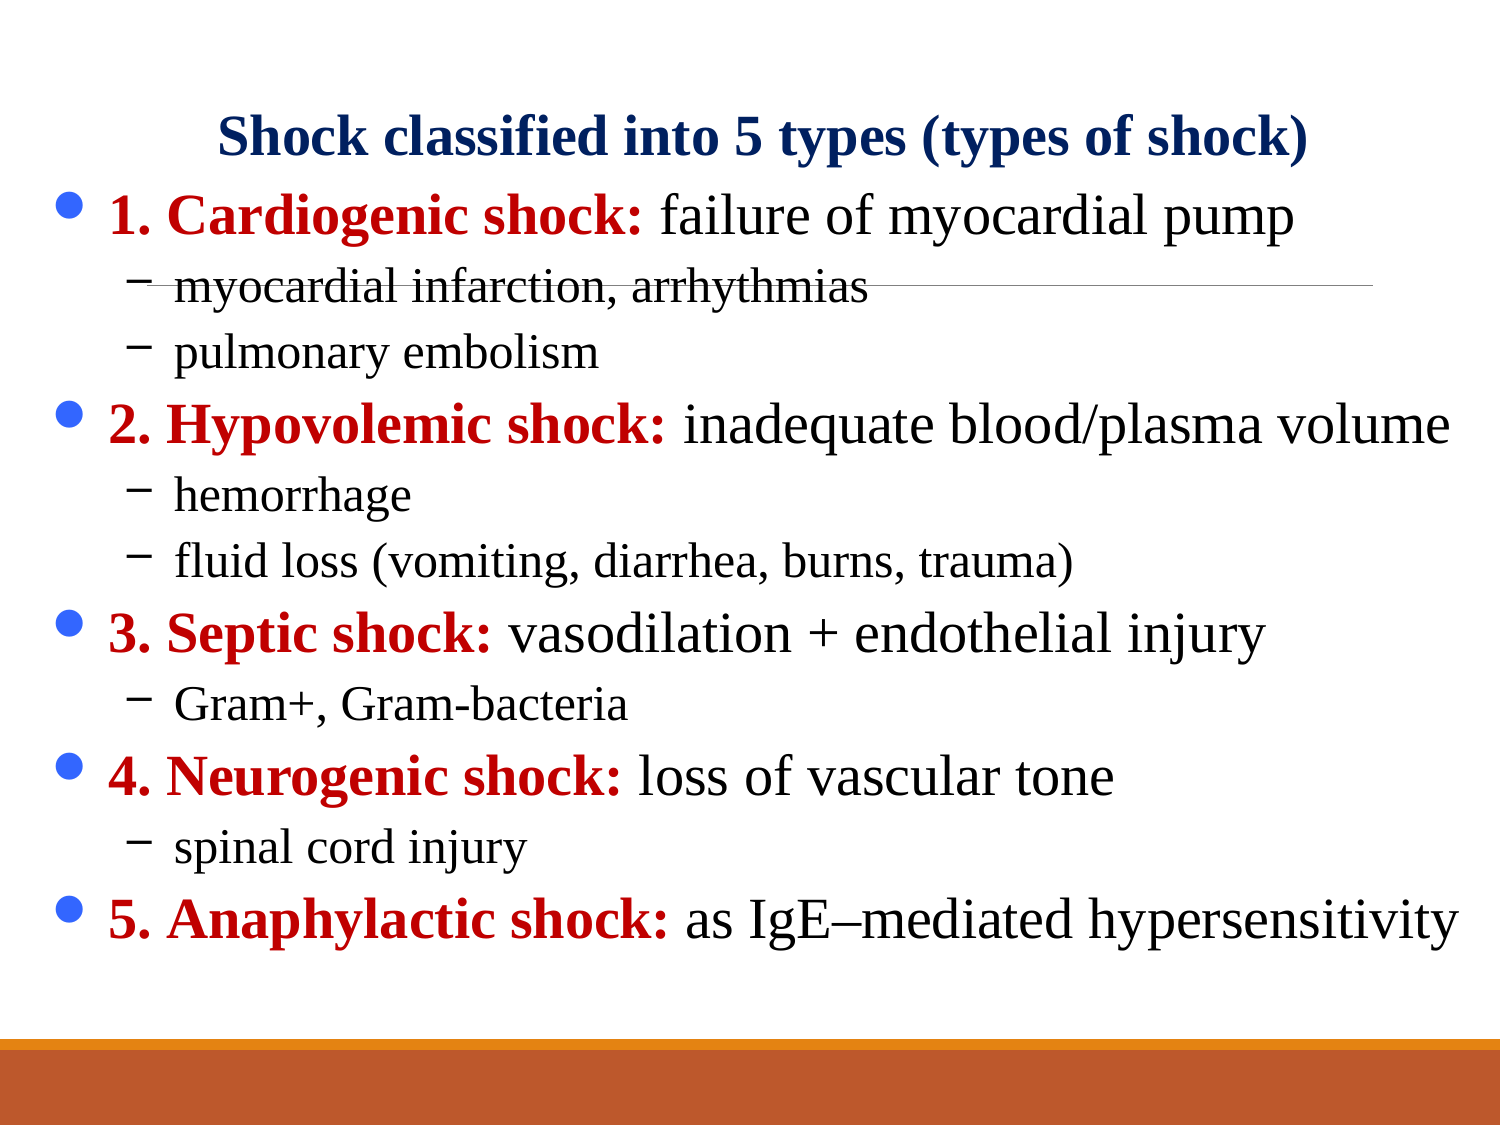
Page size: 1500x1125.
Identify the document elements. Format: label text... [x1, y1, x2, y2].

text_box Shock classified into 5 types (types of shock) 1. Cardiogenic shock: failure of myocardial pump myocardial infarction, arrhythmias pulmonary embolism 2. Hypovolemic shock: inadequate blood/plasma volume hemorrhage fluid loss (vomiting, diarrhea, burns, trauma) 3. Septic shock: vasodilation + endothelial injury Gram+, Gram-bacteria 4. Neurogenic shock: loss of vascular tone spinal cord injury 5. Anaphylactic shock: as IgE–mediated hypersensitivity [49, 87, 1475, 951]
